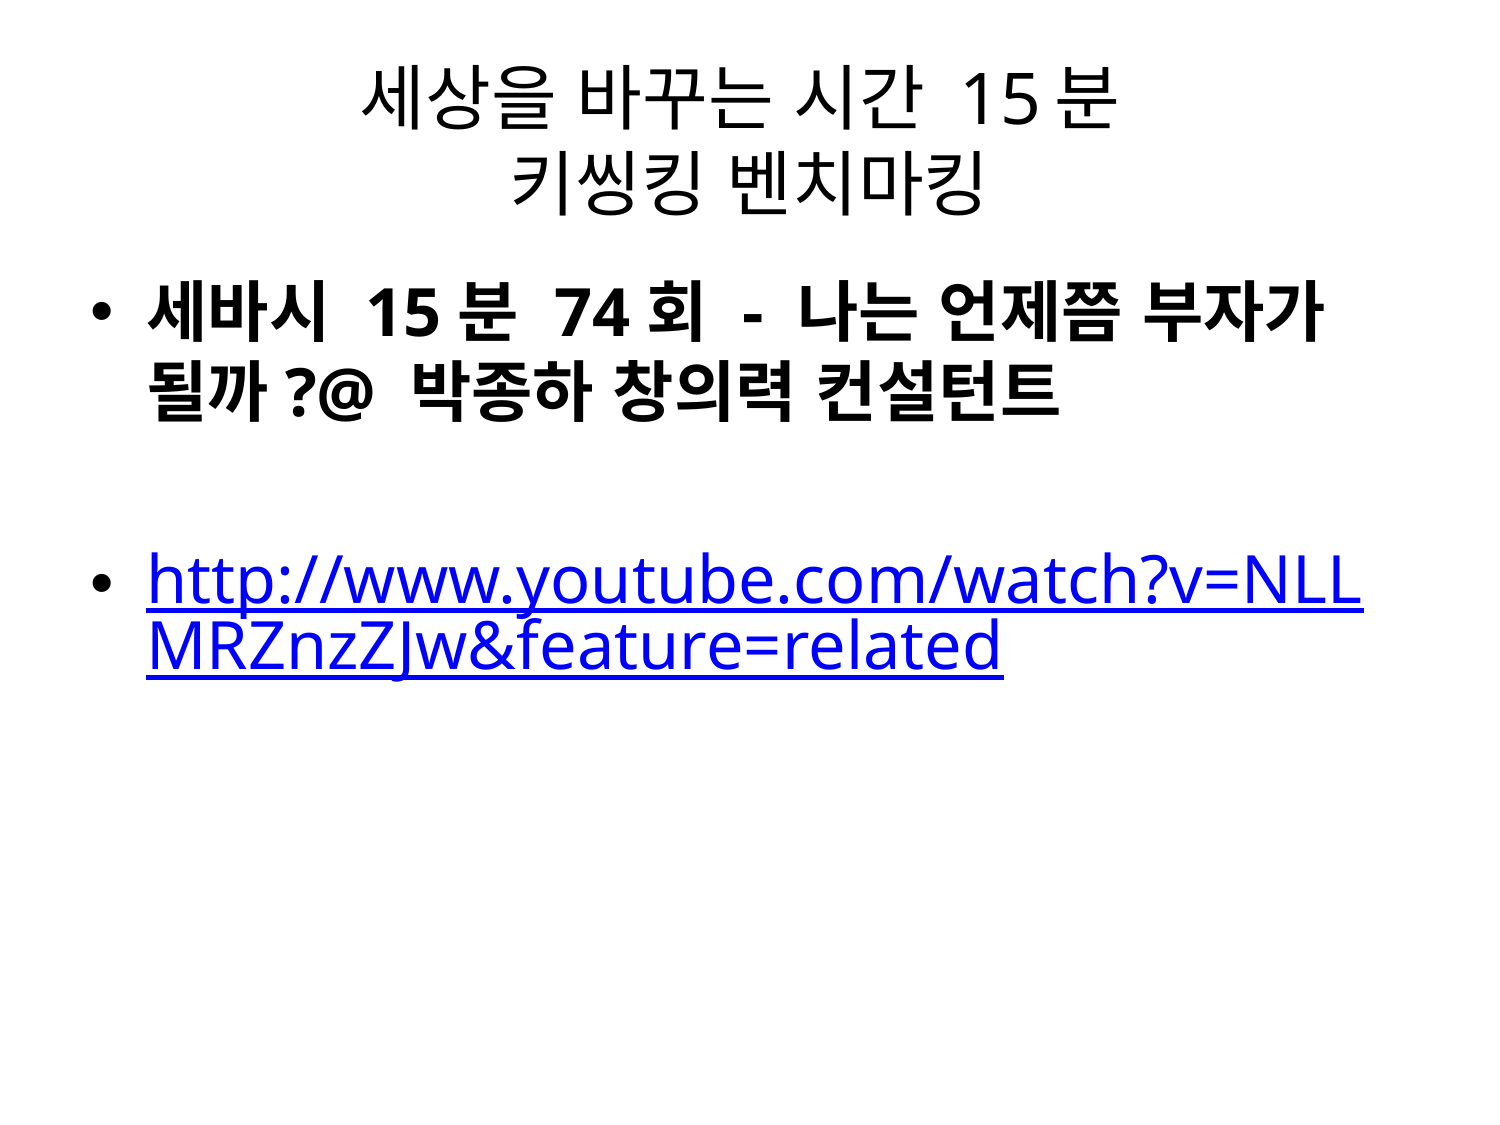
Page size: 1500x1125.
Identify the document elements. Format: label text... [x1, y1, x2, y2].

list 세바시 15분 74회 - 나는 언제쯤 부자가 될까?@ 박종하 창의력 컨설턴트 http://www.youtube.com/watch?v=NLLMRZnzZJw&feature=related [75, 262, 1425, 1005]
title 세상을 바꾸는 시간 15분 키씽킹 벤치마킹 [75, 45, 1425, 233]
